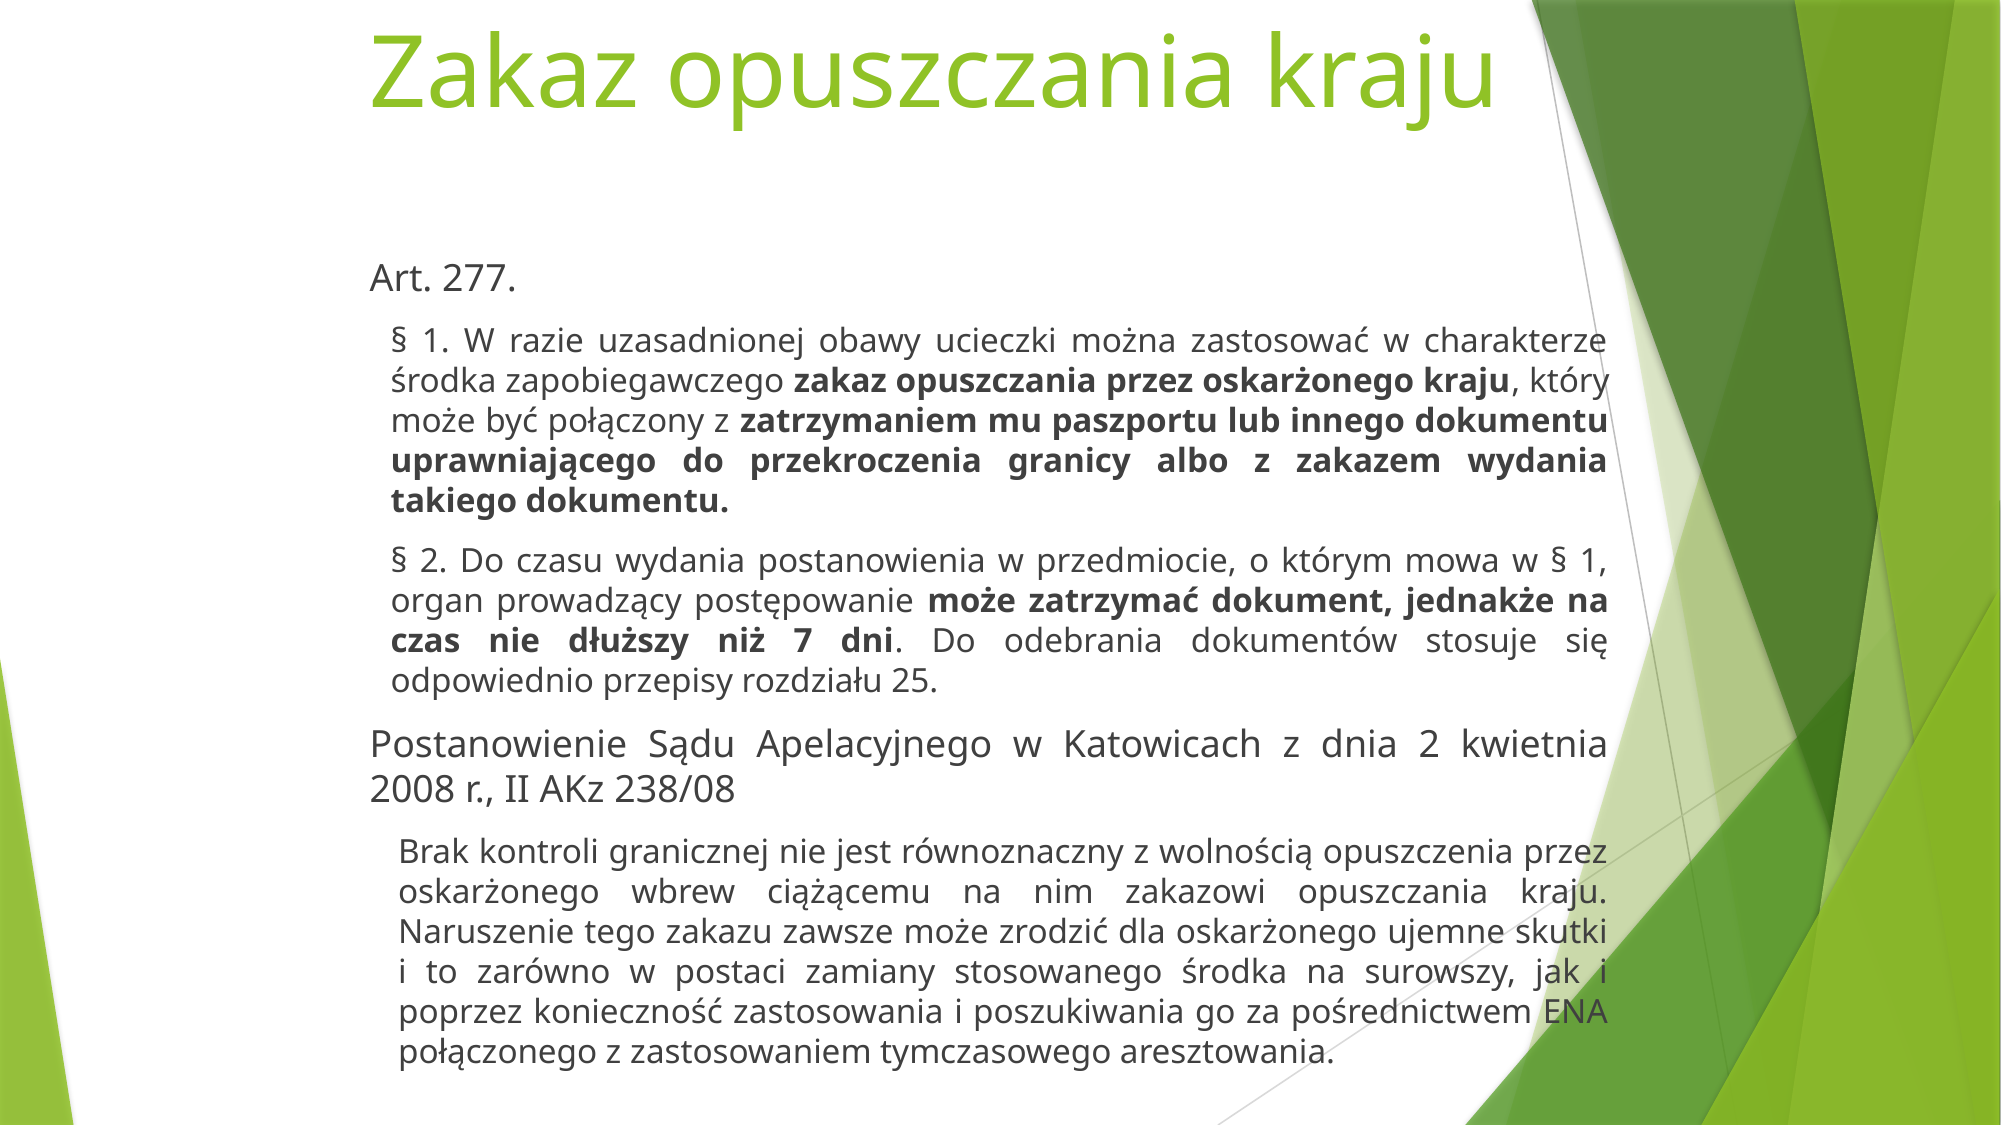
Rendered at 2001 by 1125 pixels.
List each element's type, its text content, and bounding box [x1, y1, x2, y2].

title Zakaz opuszczania kraju [354, 0, 1855, 246]
list Art. 277. § 1. W razie uzasadnionej obawy ucieczki można zastosować w charakterze środka zapobiegawczego zakaz opuszczania przez oskarżonego kraju, który może być połączony z zatrzymaniem mu paszportu lub innego dokumentu uprawniającego do przekroczenia granicy albo z zakazem wydania takiego dokumentu. § 2. Do czasu wydania postanowienia w przedmiocie, o którym mowa w § 1, organ prowadzący postępowanie może zatrzymać dokument, jednakże na czas nie dłuższy niż 7 dni. Do odebrania dokumentów stosuje się odpowiednio przepisy rozdziału 25. Postanowienie Sądu Apelacyjnego w Katowicach z dnia 2 kwietnia 2008 r., II AKz 238/08 Brak kontroli granicznej nie jest równoznaczny z wolnością opuszczenia przez oskarżonego wbrew ciążącemu na nim zakazowi opuszczania kraju. Naruszenie tego zakazu zawsze może zrodzić dla oskarżonego ujemne skutki i to zarówno w postaci zamiany stosowanego środka na surowszy, jak i poprzez konieczność zastosowania i poszukiwania go za pośrednictwem ENA połączonego z zastosowaniem tymczasowego aresztowania. [354, 246, 1625, 1125]
